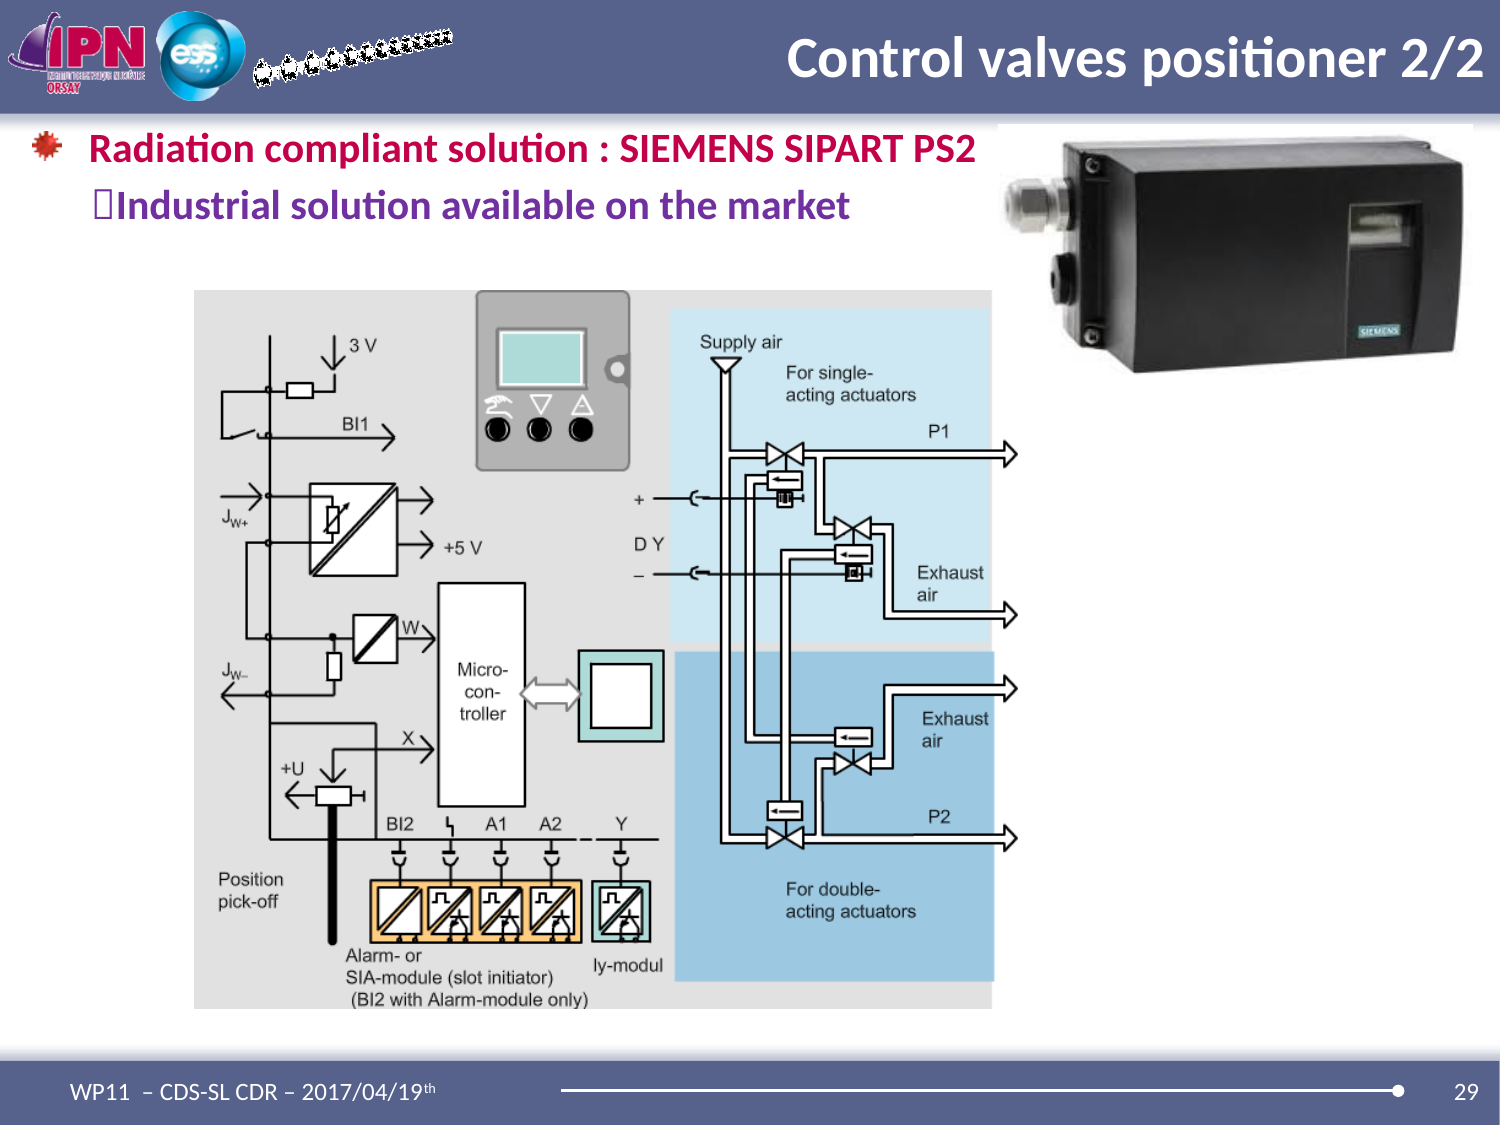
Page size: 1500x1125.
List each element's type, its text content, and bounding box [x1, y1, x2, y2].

title Control valves positioner 2/2 [159, 0, 1500, 113]
picture [194, 124, 1474, 1009]
picture [32, 131, 62, 161]
picture [5, 11, 159, 101]
list Radiation compliant solution : SIEMENS SIPART PS2 Industrial solution available on the market [29, 113, 1500, 1061]
